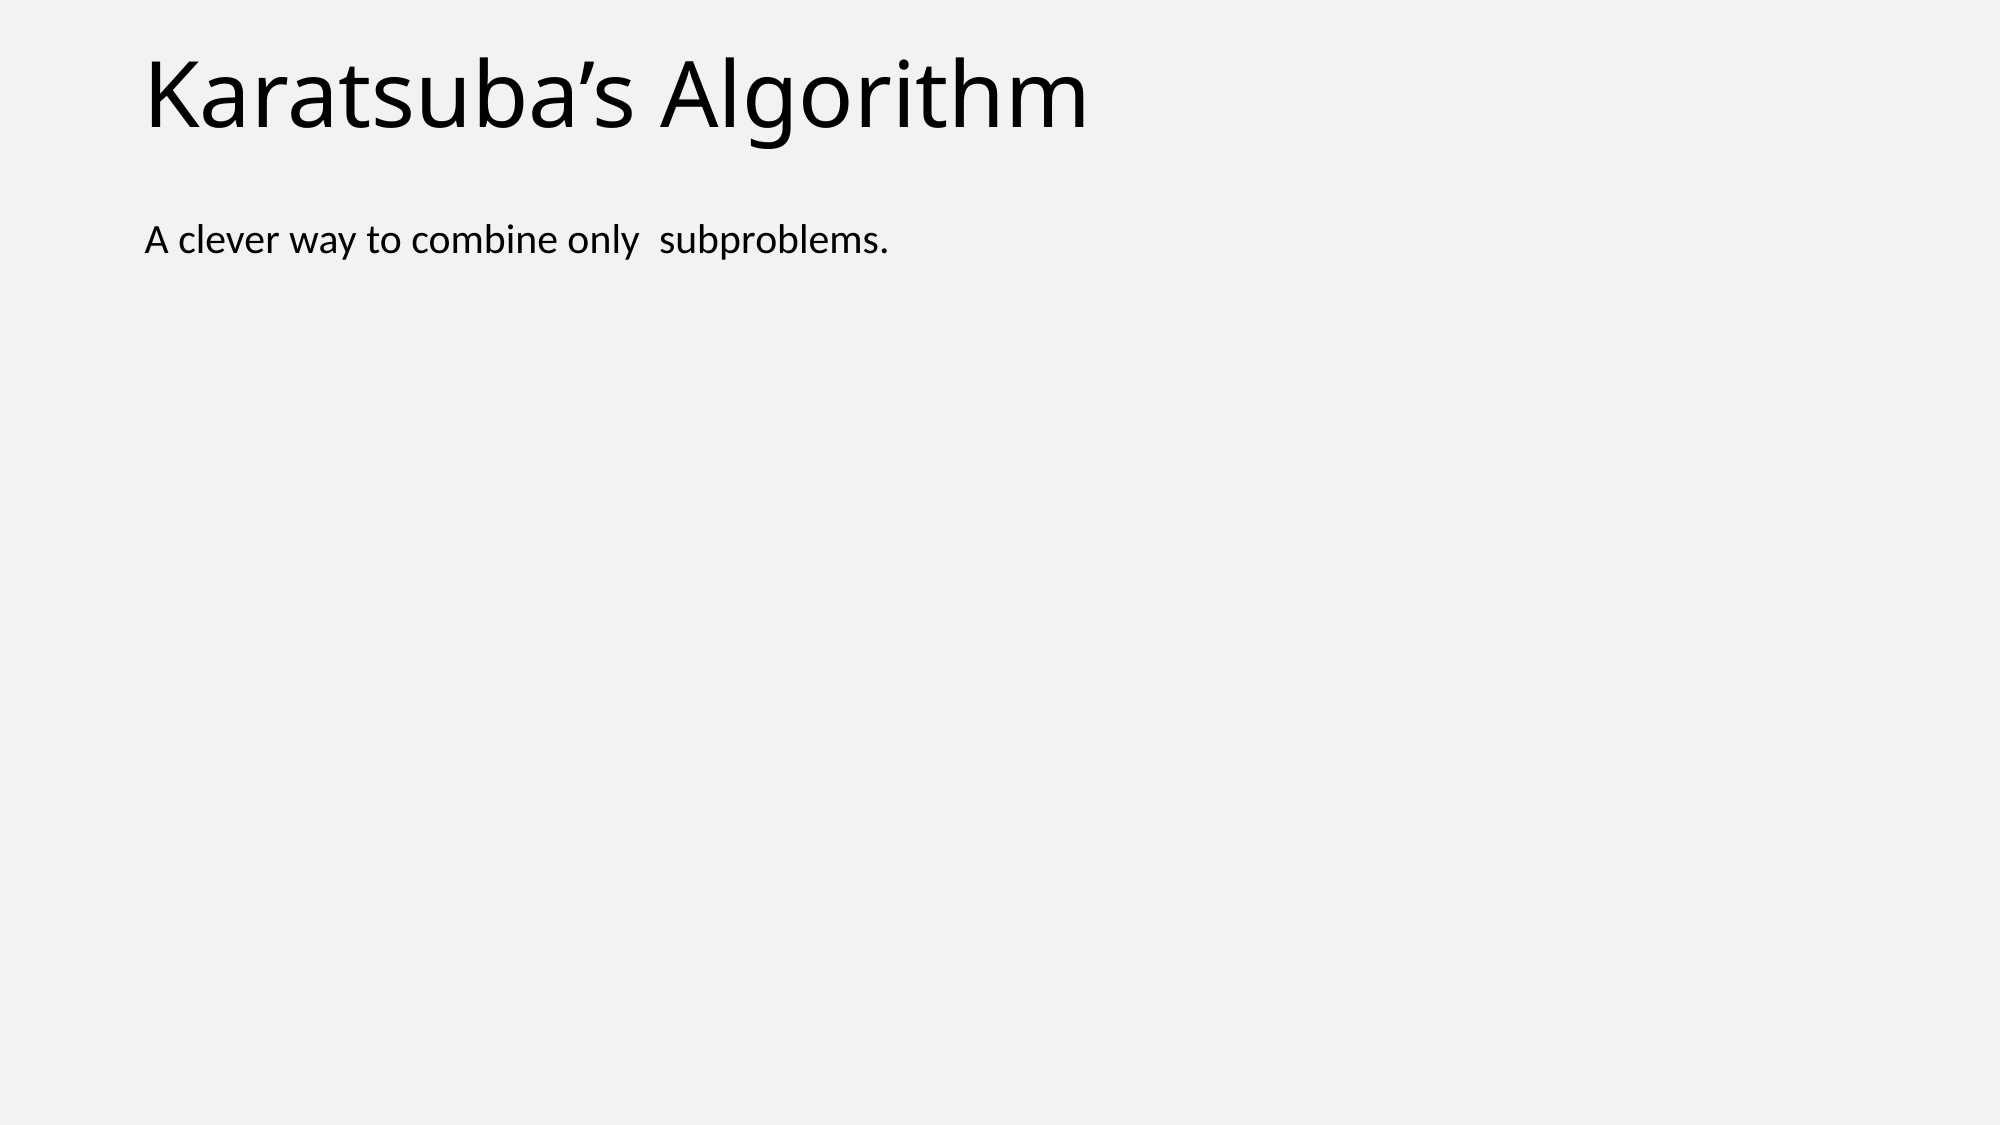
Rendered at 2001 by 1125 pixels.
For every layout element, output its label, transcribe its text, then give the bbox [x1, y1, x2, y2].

title Karatsuba’s Algorithm [128, 17, 1854, 179]
